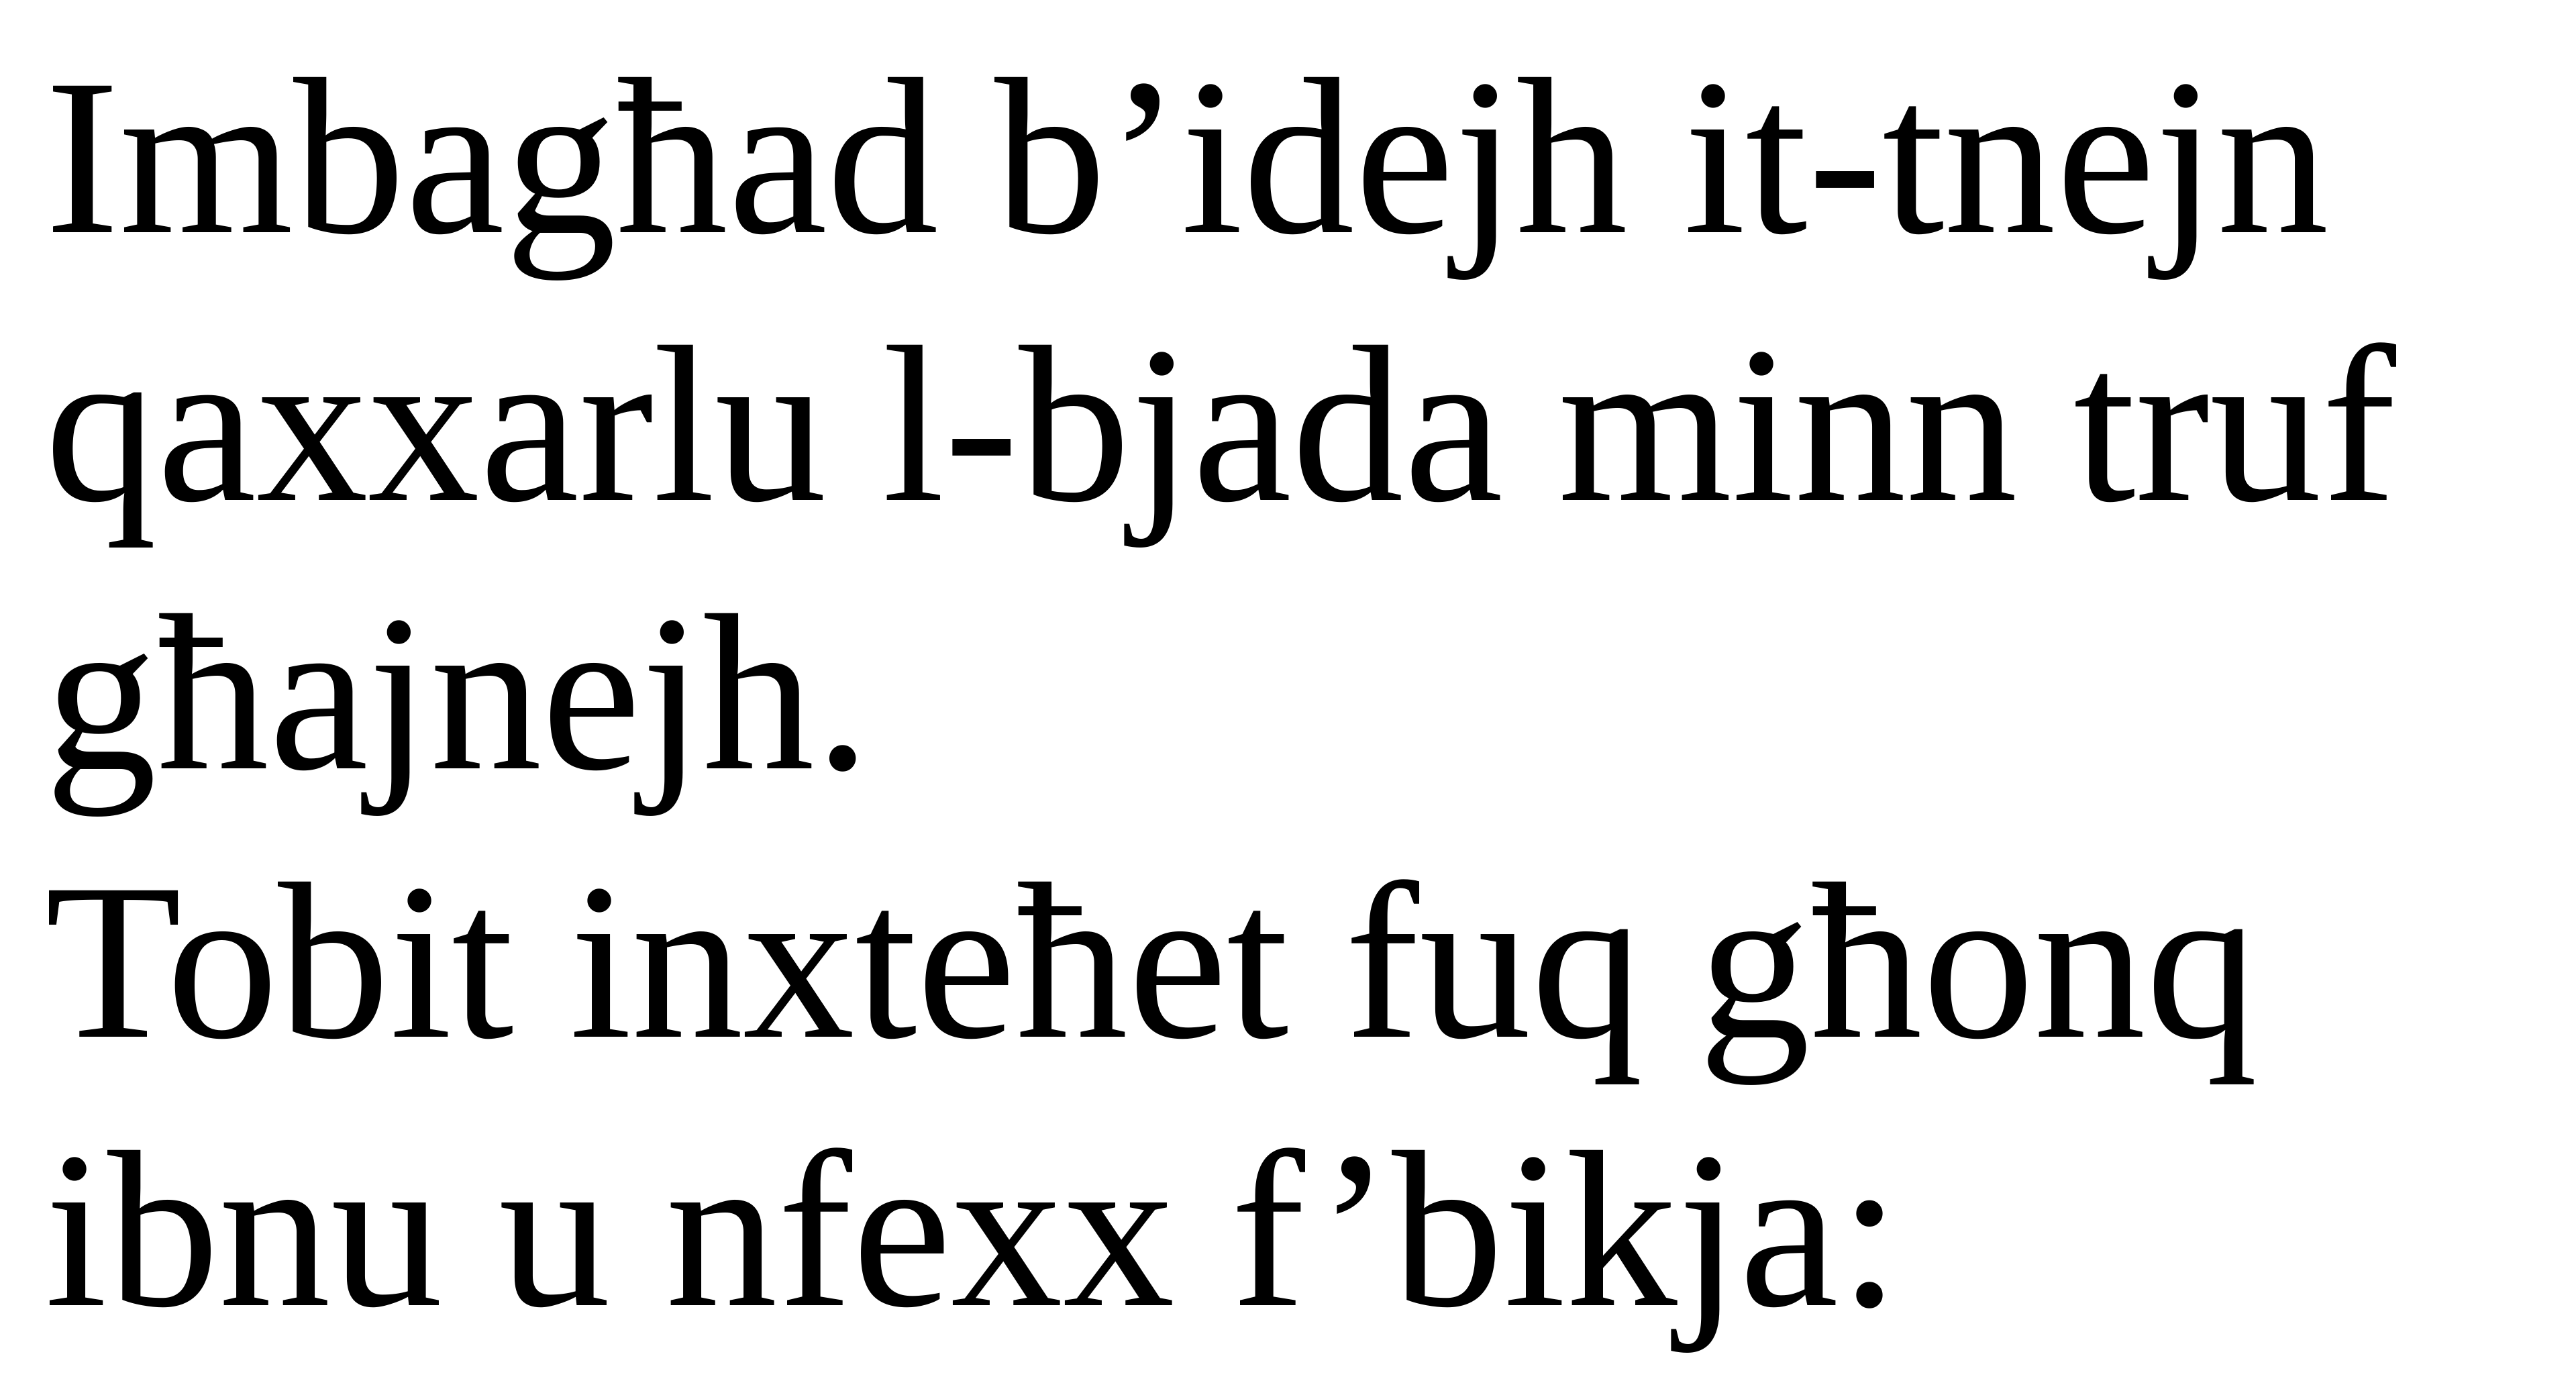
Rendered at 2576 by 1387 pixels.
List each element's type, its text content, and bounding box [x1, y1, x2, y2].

text_box Imbagħad b’idejh it-tnejn qaxxarlu l-bjada minn truf għajnejh. Tobit inxteħet fuq għonq ibnu u nfexx f’bikja: [35, 3, 2540, 1355]
